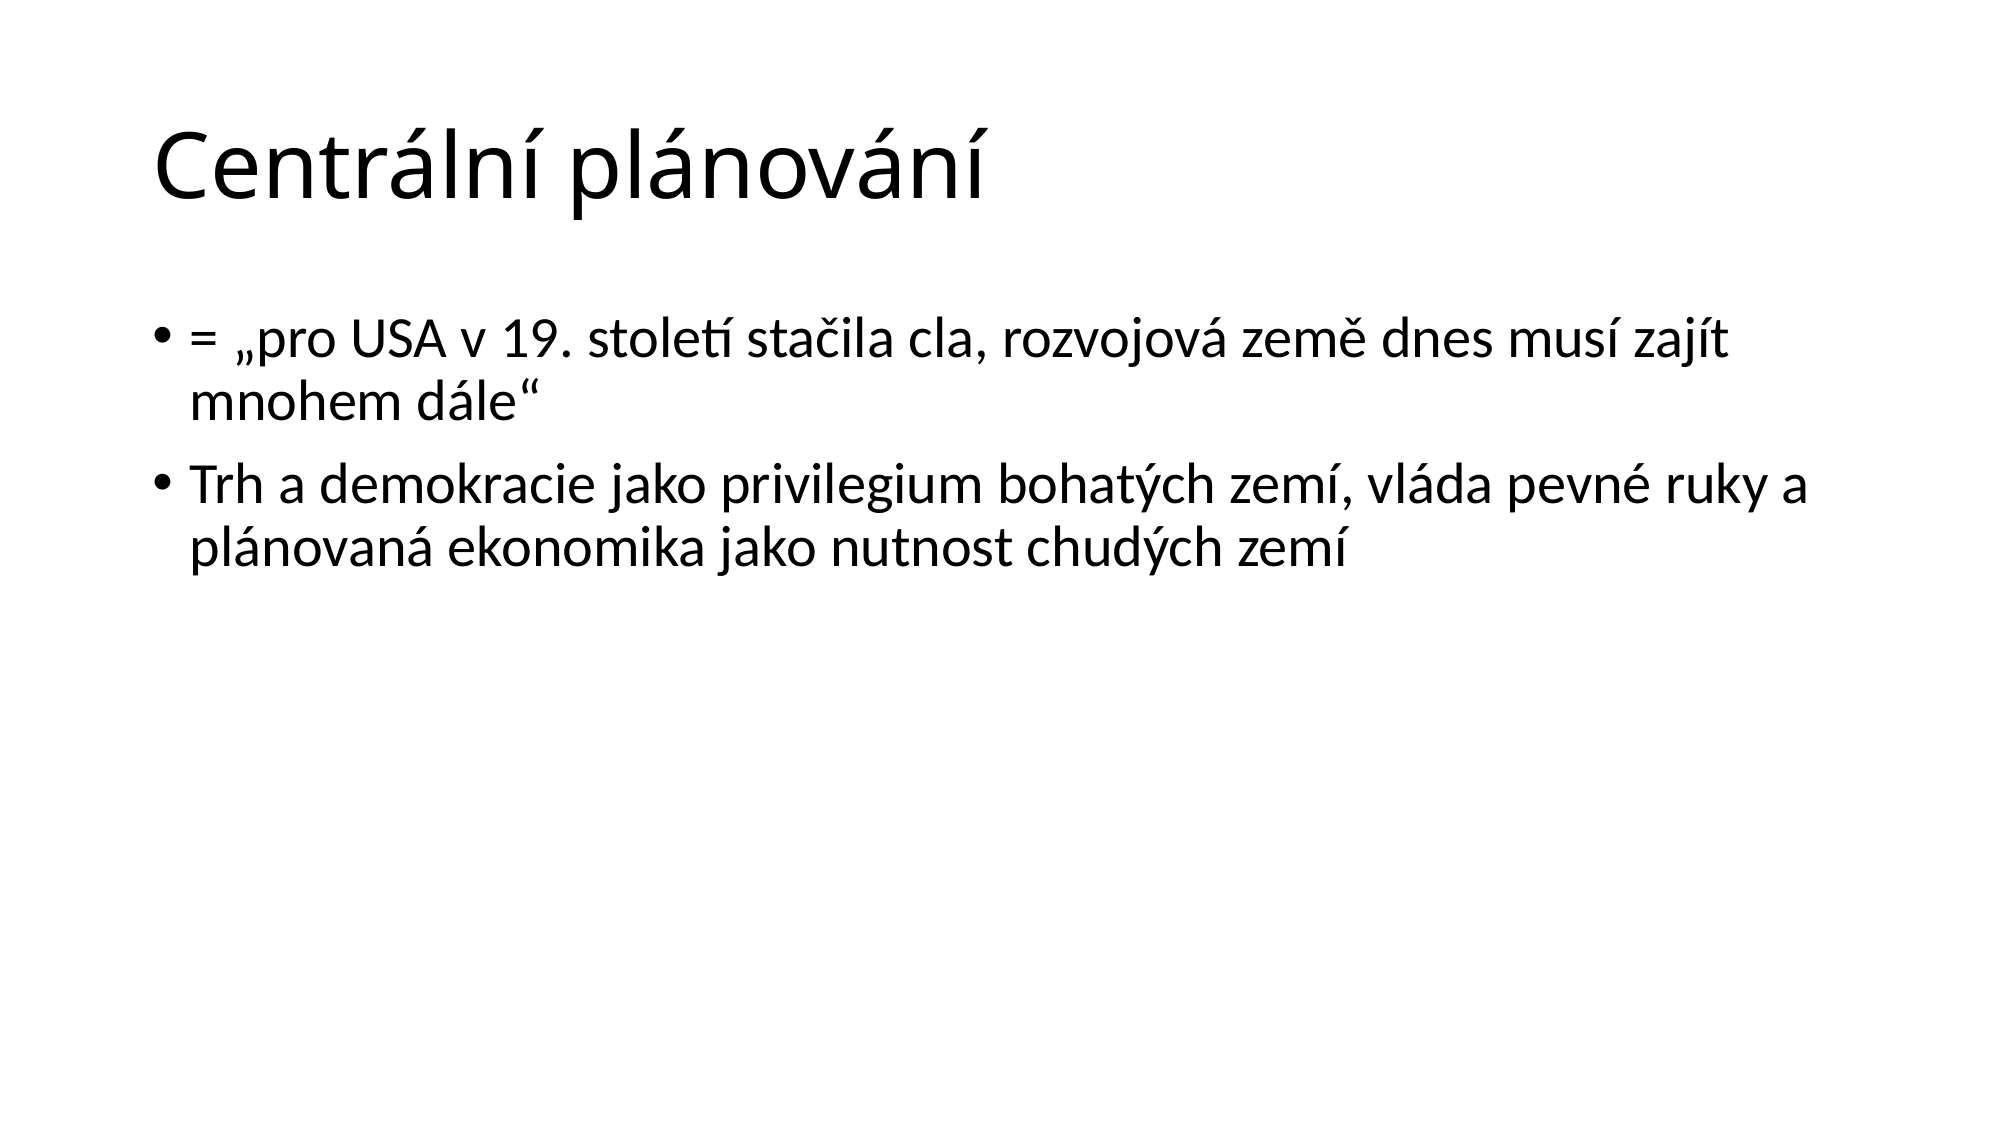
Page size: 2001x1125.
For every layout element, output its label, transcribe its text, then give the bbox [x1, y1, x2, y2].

title Centrální plánování [137, 59, 1863, 278]
list = „pro USA v 19. století stačila cla, rozvojová země dnes musí zajít mnohem dále“ Trh a demokracie jako privilegium bohatých zemí, vláda pevné ruky a plánovaná ekonomika jako nutnost chudých zemí [137, 299, 1863, 1014]
